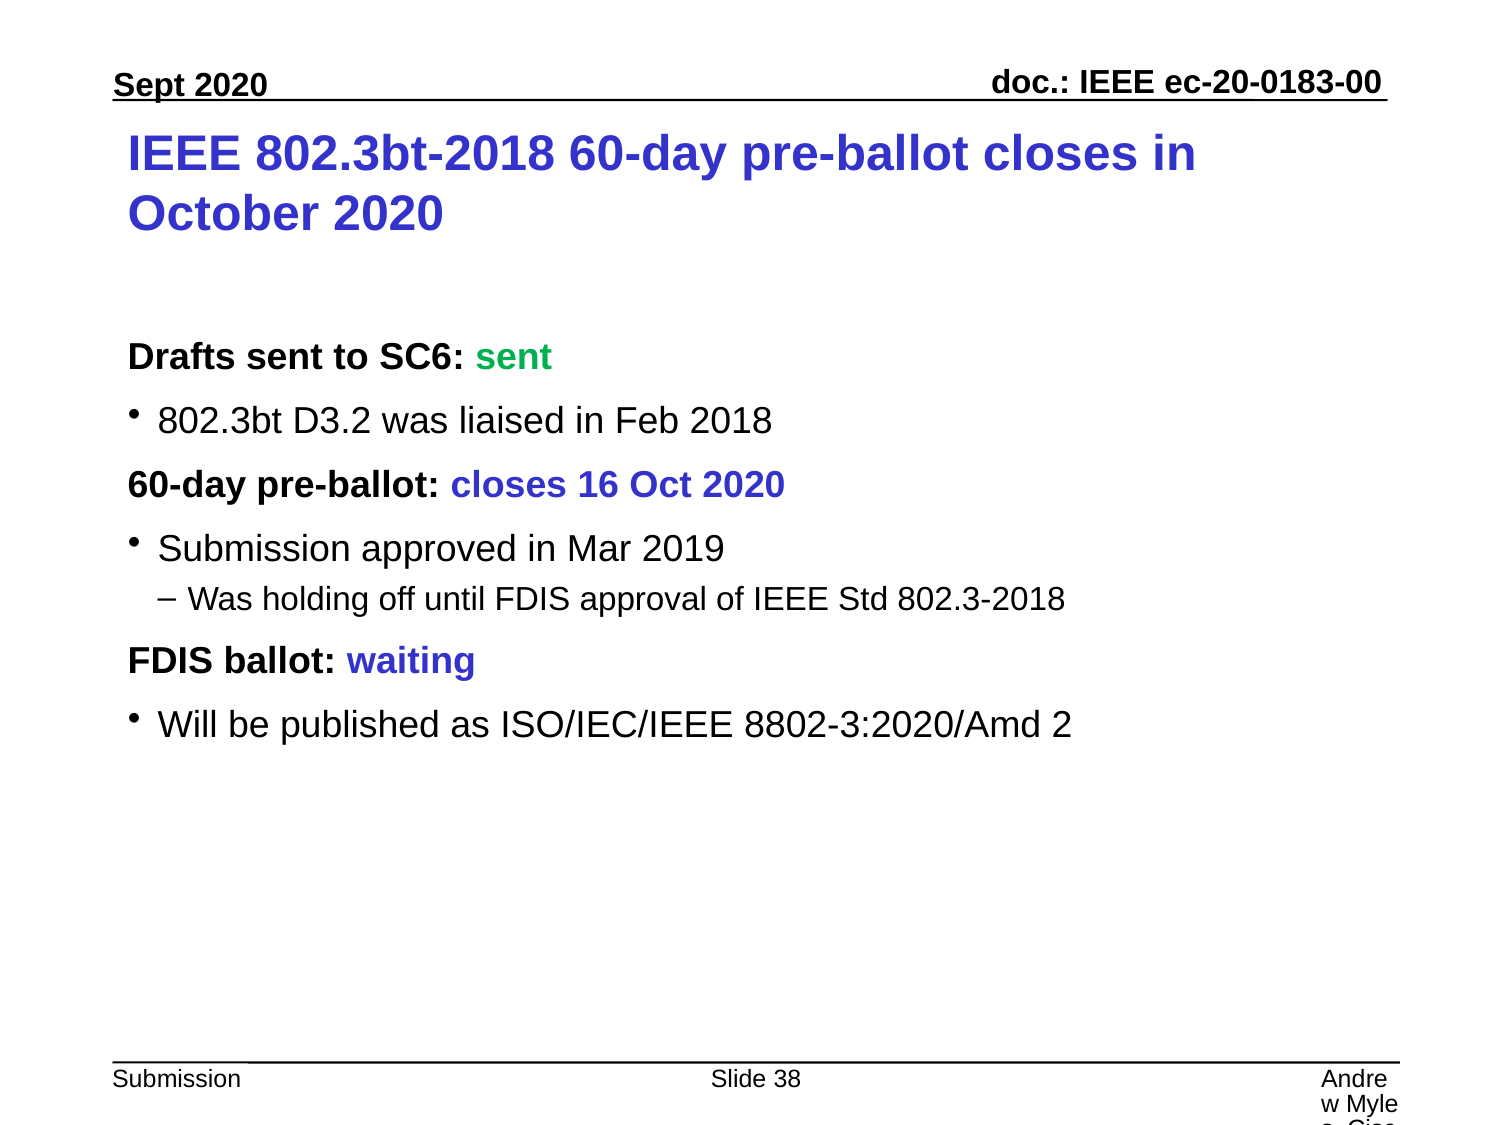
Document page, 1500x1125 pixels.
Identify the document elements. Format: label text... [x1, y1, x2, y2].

title IEEE 802.3bt-2018 60-day pre-ballot closes in October 2020 [112, 112, 1388, 288]
footer Andrew Myles, Cisco [1320, 1061, 1402, 1093]
slide_number Slide 38 [709, 1061, 803, 1093]
list Drafts sent to SC6: sent 802.3bt D3.2 was liaised in Feb 2018 60-day pre-ballot: closes 16 Oct 2020 Submission approved in Mar 2019 Was holding off until FDIS approval of IEEE Std 802.3-2018 FDIS ballot: waiting Will be published as ISO/IEC/IEEE 8802-3:2020/Amd 2 [112, 324, 1388, 1000]
